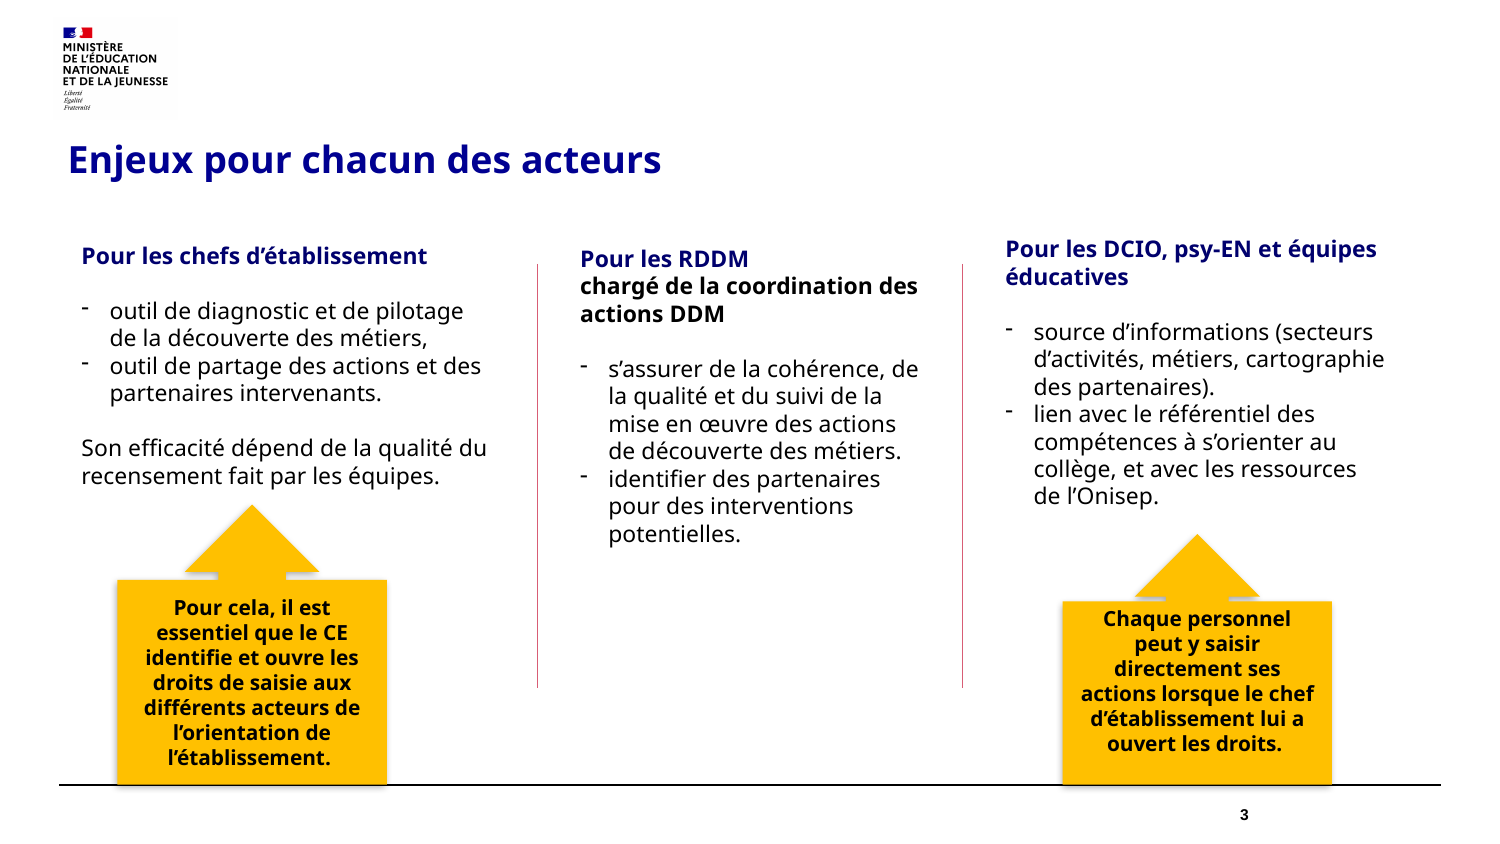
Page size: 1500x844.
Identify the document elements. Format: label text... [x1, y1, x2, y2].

picture [53, 17, 178, 120]
text_box Pour les RDDM chargé de la coordination des actions DDM s’assurer de la cohérence, de la qualité et du suivi de la mise en œuvre des actions de découverte des métiers. identifier des partenaires pour des interventions potentielles. [565, 237, 945, 554]
text_box Pour cela, il est essentiel que le CE identifie et ouvre les droits de saisie aux différents acteurs de l’orientation de l’établissement. [117, 504, 387, 785]
text_box Chaque personnel peut y saisir directement ses actions lorsque le chef d’établissement lui a ouvert les droits. [1062, 534, 1332, 785]
text_box Pour les chefs d’établissement outil de diagnostic et de pilotage de la découverte des métiers, outil de partage des actions et des partenaires intervenants. Son efficacité dépend de la qualité du recensement fait par les équipes. [66, 234, 510, 524]
text_box Pour les DCIO, psy-EN et équipes éducatives source d’informations (secteurs d’activités, métiers, cartographie des partenaires). lien avec le référentiel des compétences à s’orienter au collège, et avec les ressources de l’Onisep. [990, 227, 1405, 545]
text_box Enjeux pour chacun des acteurs [52, 129, 1335, 189]
slide_number 3 [1027, 784, 1249, 844]
